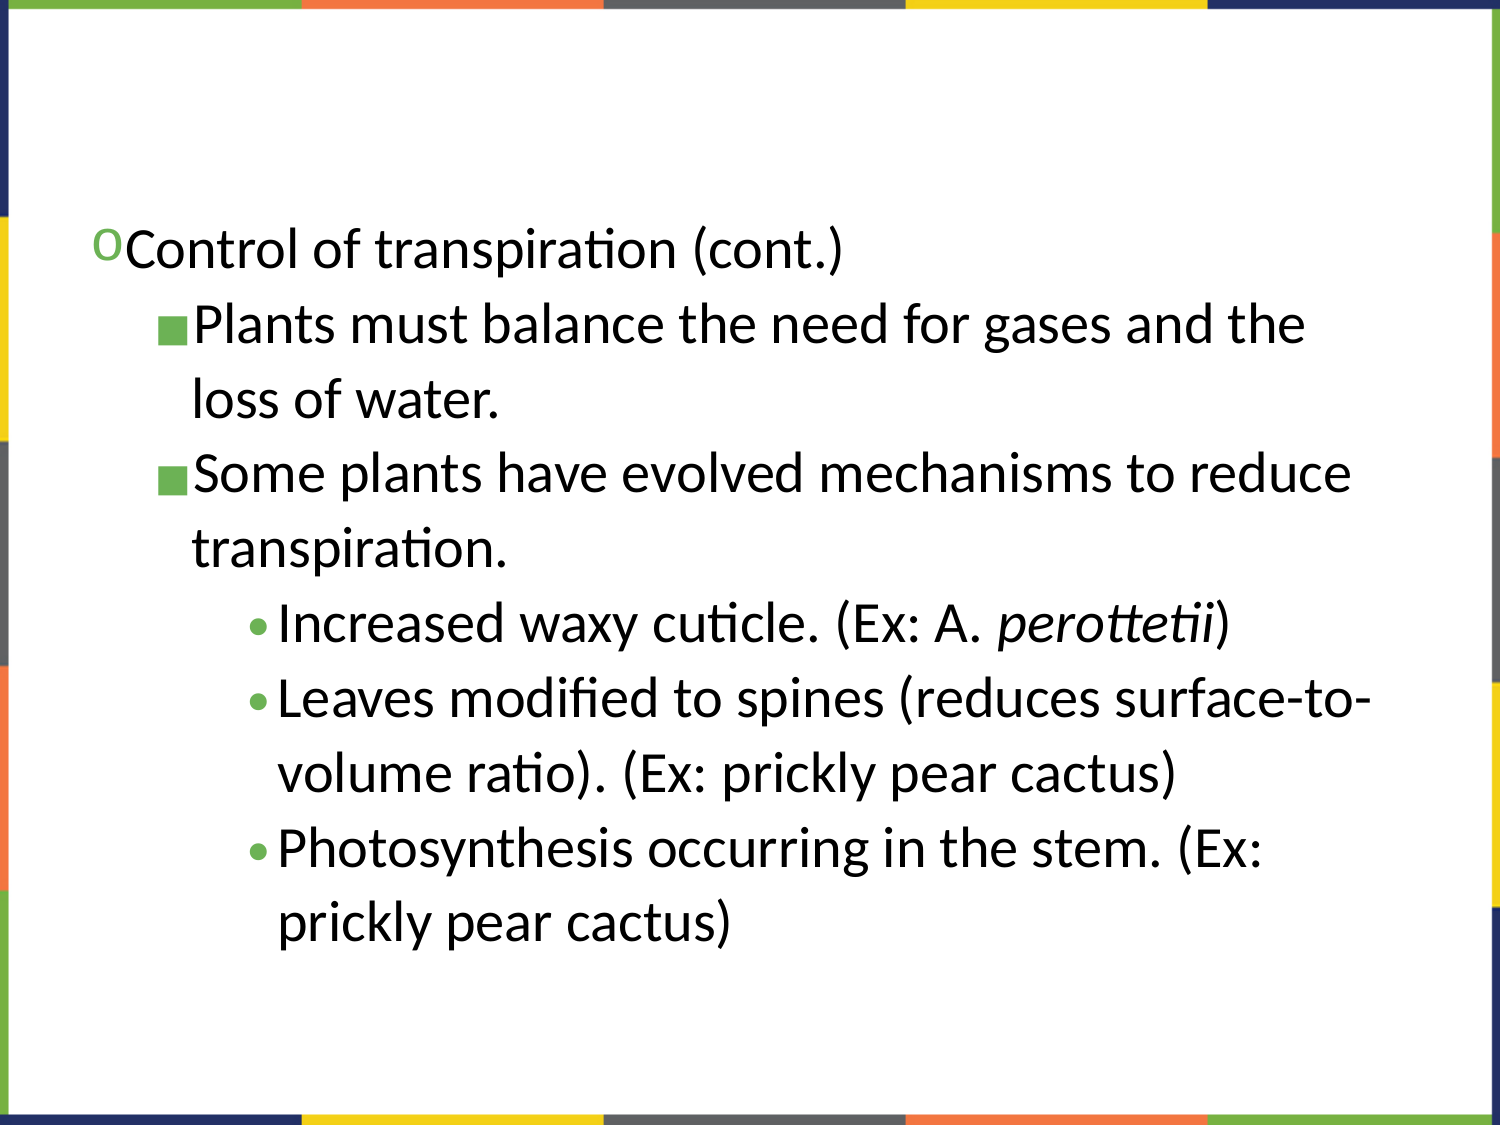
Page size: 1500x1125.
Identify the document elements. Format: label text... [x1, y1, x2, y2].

list Control of transpiration (cont.) Plants must balance the need for gases and the loss of water. Some plants have evolved mechanisms to reduce transpiration. Increased waxy cuticle. (Ex: A. perottetii) Leaves modified to spines (reduces surface-to-volume ratio). (Ex: prickly pear cactus) Photosynthesis occurring in the stem. (Ex: prickly pear cactus) [75, 197, 1398, 986]
picture [0, 0, 1500, 1125]
